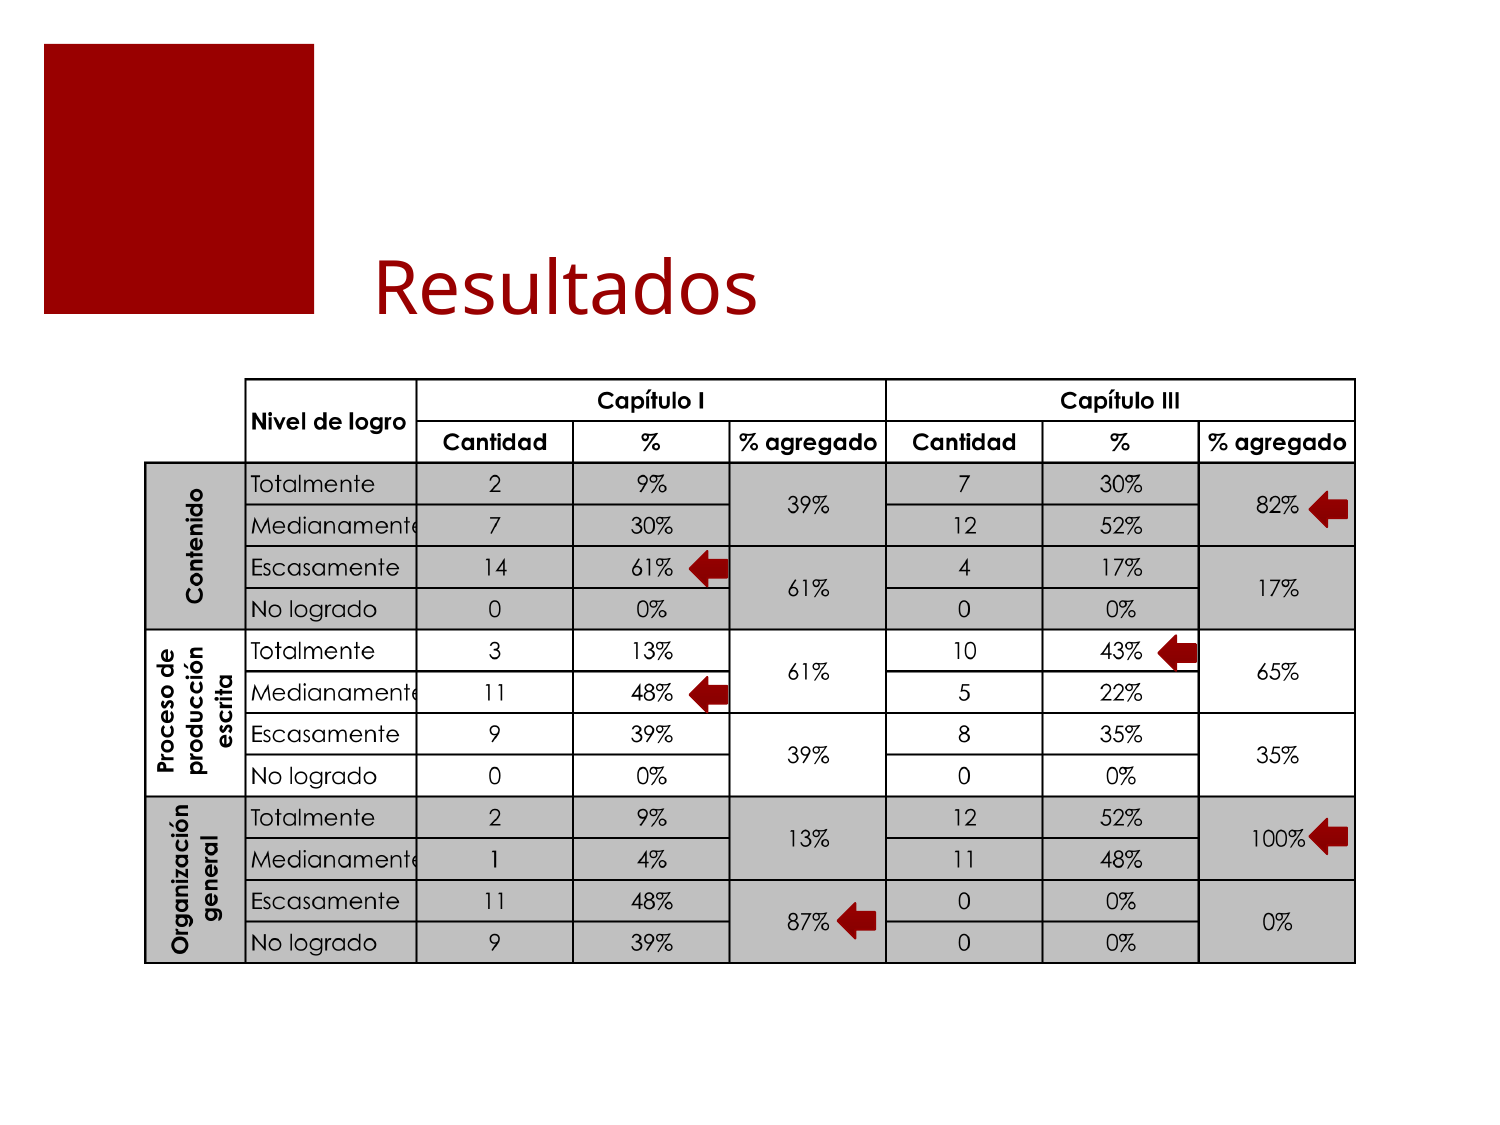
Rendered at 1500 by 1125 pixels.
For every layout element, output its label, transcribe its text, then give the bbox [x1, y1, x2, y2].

title Resultados [357, 149, 1425, 338]
picture [144, 377, 1356, 965]
